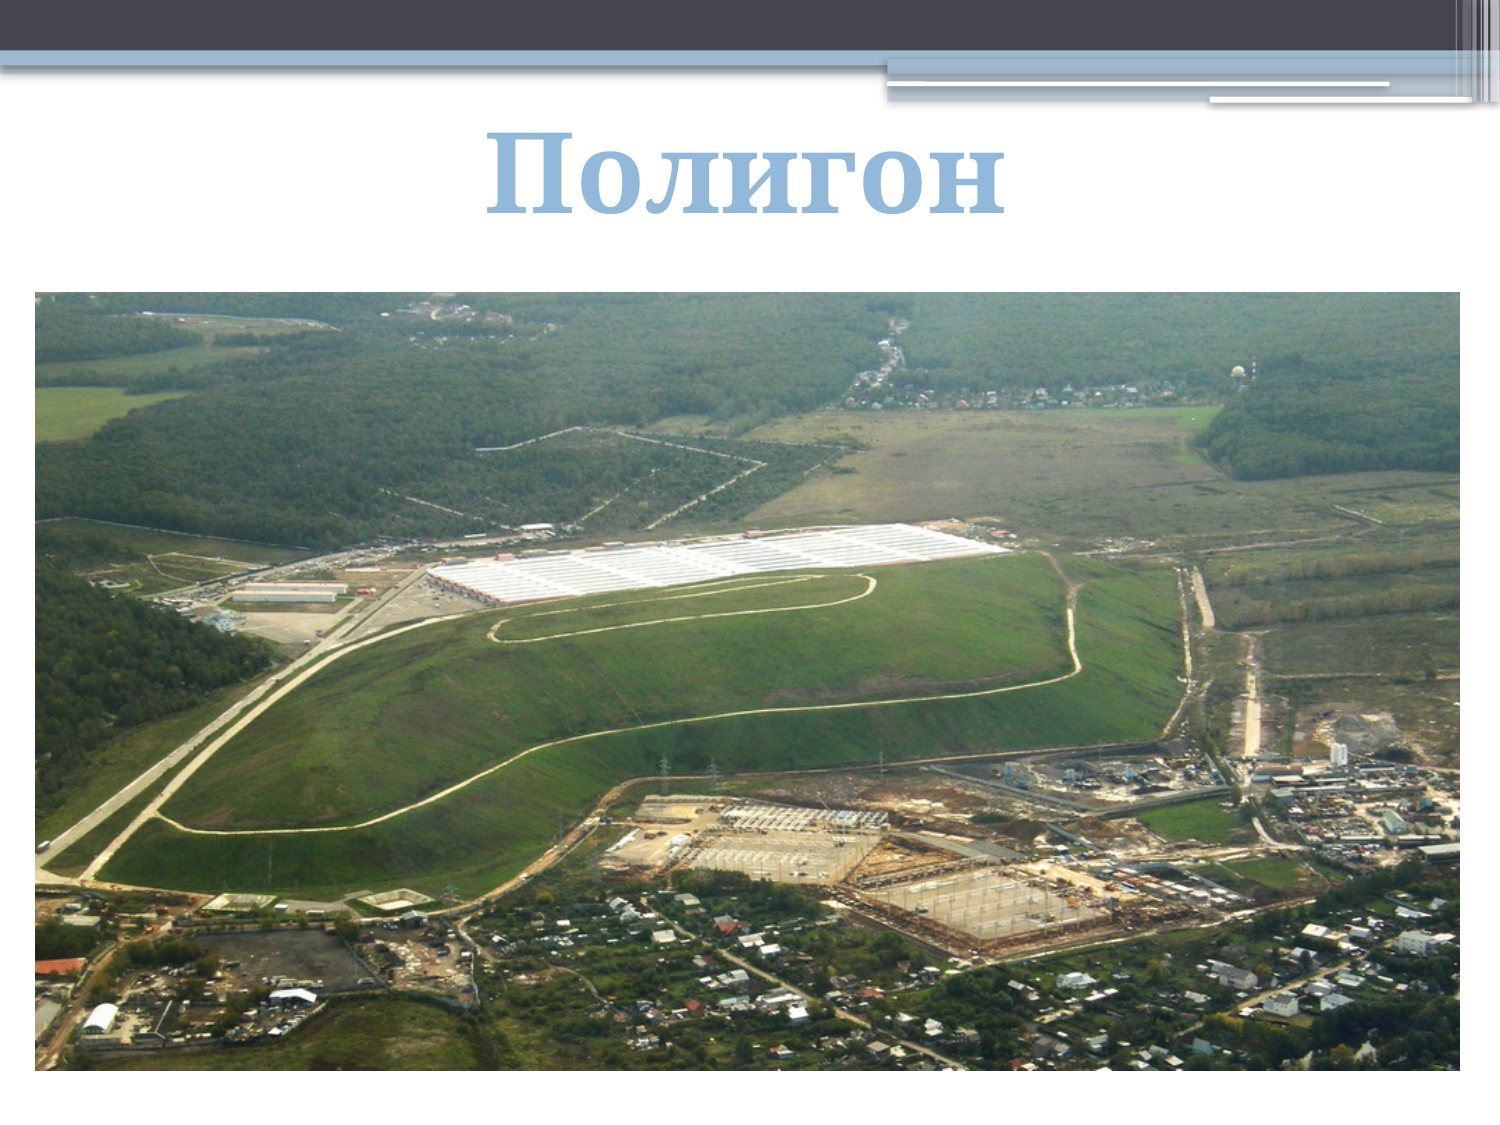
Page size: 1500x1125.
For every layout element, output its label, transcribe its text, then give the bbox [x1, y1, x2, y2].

text_box Полигон [469, 93, 1023, 244]
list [34, 292, 1460, 1071]
